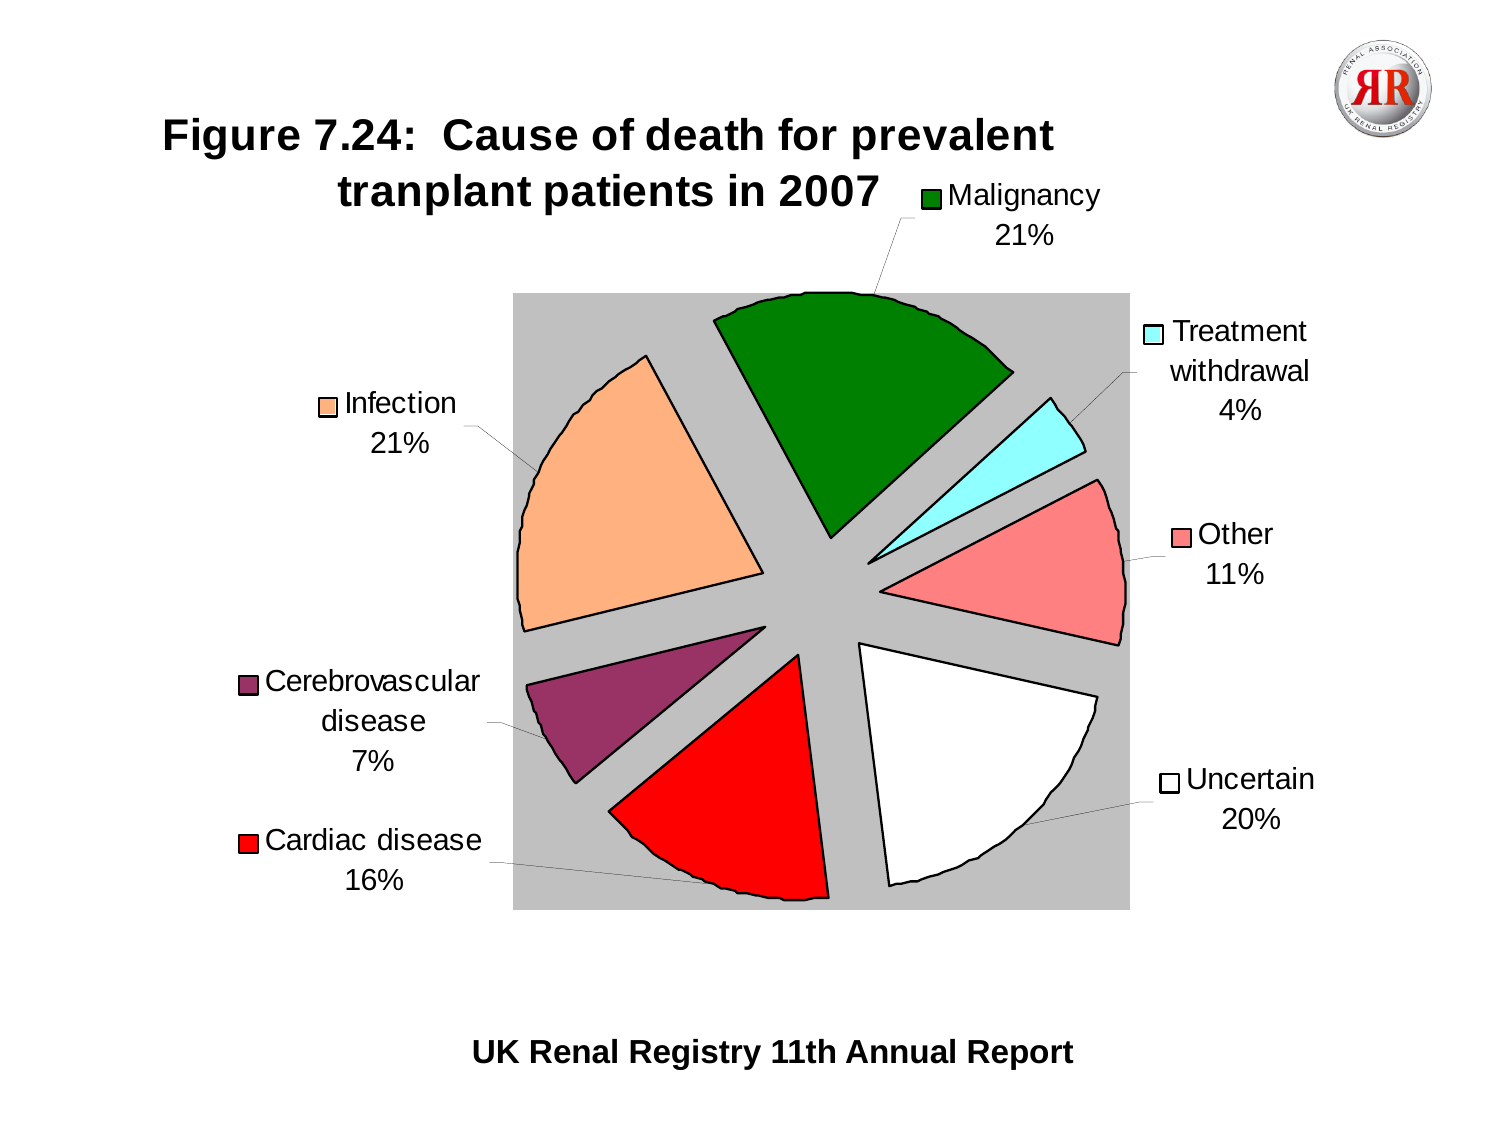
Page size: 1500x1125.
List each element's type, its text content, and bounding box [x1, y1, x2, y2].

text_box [0, 68, 1341, 927]
text_box UK Renal Registry 11th Annual Report [457, 1023, 1090, 1078]
picture [1328, 30, 1440, 150]
